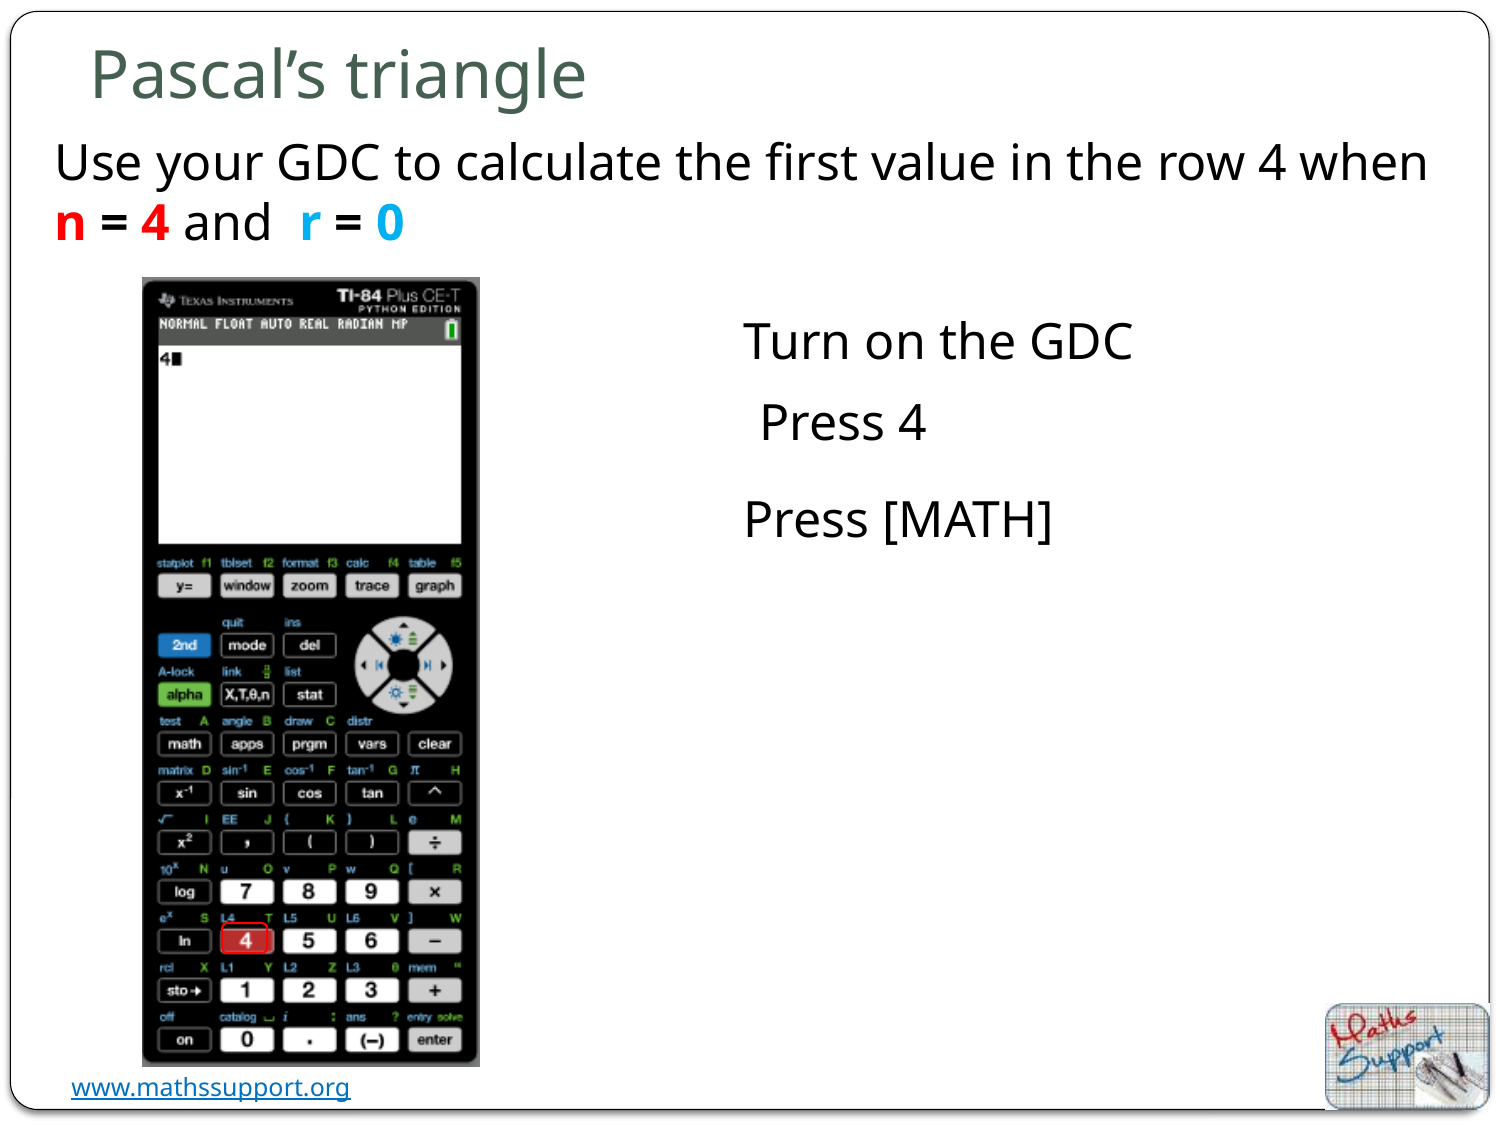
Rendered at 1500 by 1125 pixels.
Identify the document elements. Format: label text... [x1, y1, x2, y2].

text_box Use your GDC to calculate the first value in the row 4 when n = 4 and r = 0 [39, 122, 1449, 258]
picture [1325, 1003, 1490, 1110]
text_box Press [MATH] [728, 480, 1142, 556]
picture [142, 277, 481, 1067]
text_box Turn on the GDC [729, 302, 1149, 377]
text_box Pascal’s triangle [74, 24, 1350, 132]
text_box Press 4 [744, 383, 1119, 458]
